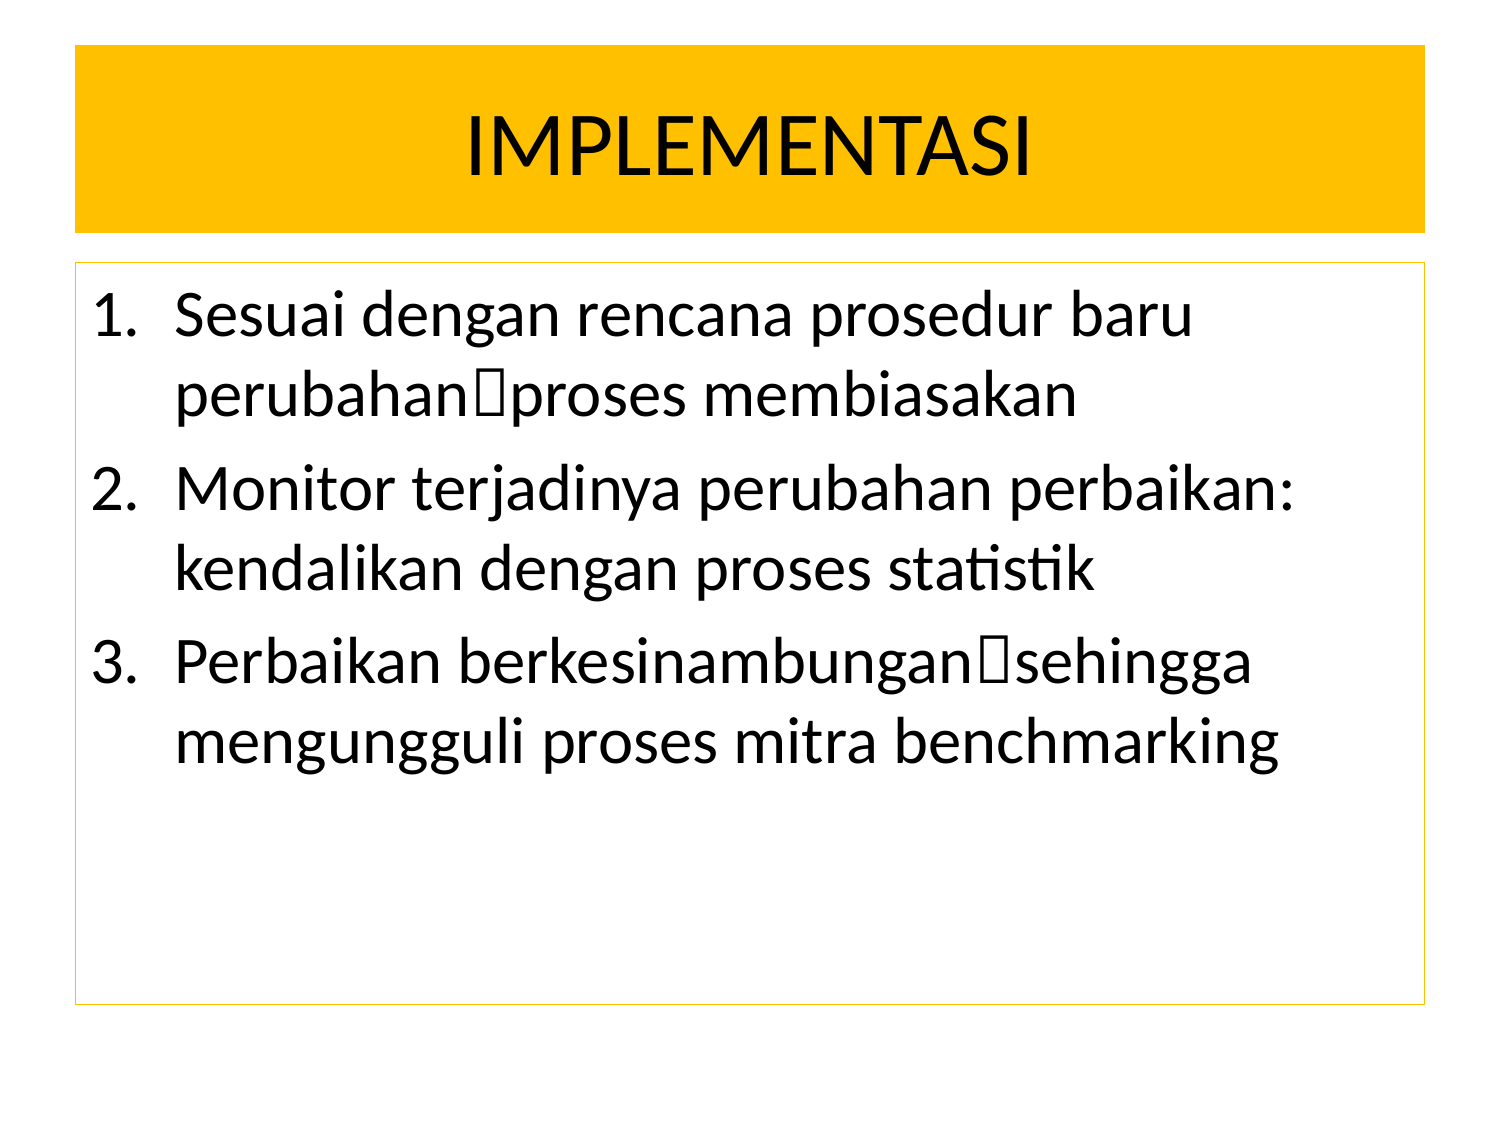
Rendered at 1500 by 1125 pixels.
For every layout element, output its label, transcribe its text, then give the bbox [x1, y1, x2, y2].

title IMPLEMENTASI [75, 45, 1425, 233]
list Sesuai dengan rencana prosedur baru perubahanproses membiasakan Monitor terjadinya perubahan perbaikan: kendalikan dengan proses statistik Perbaikan berkesinambungansehingga mengungguli proses mitra benchmarking [75, 262, 1425, 1005]
